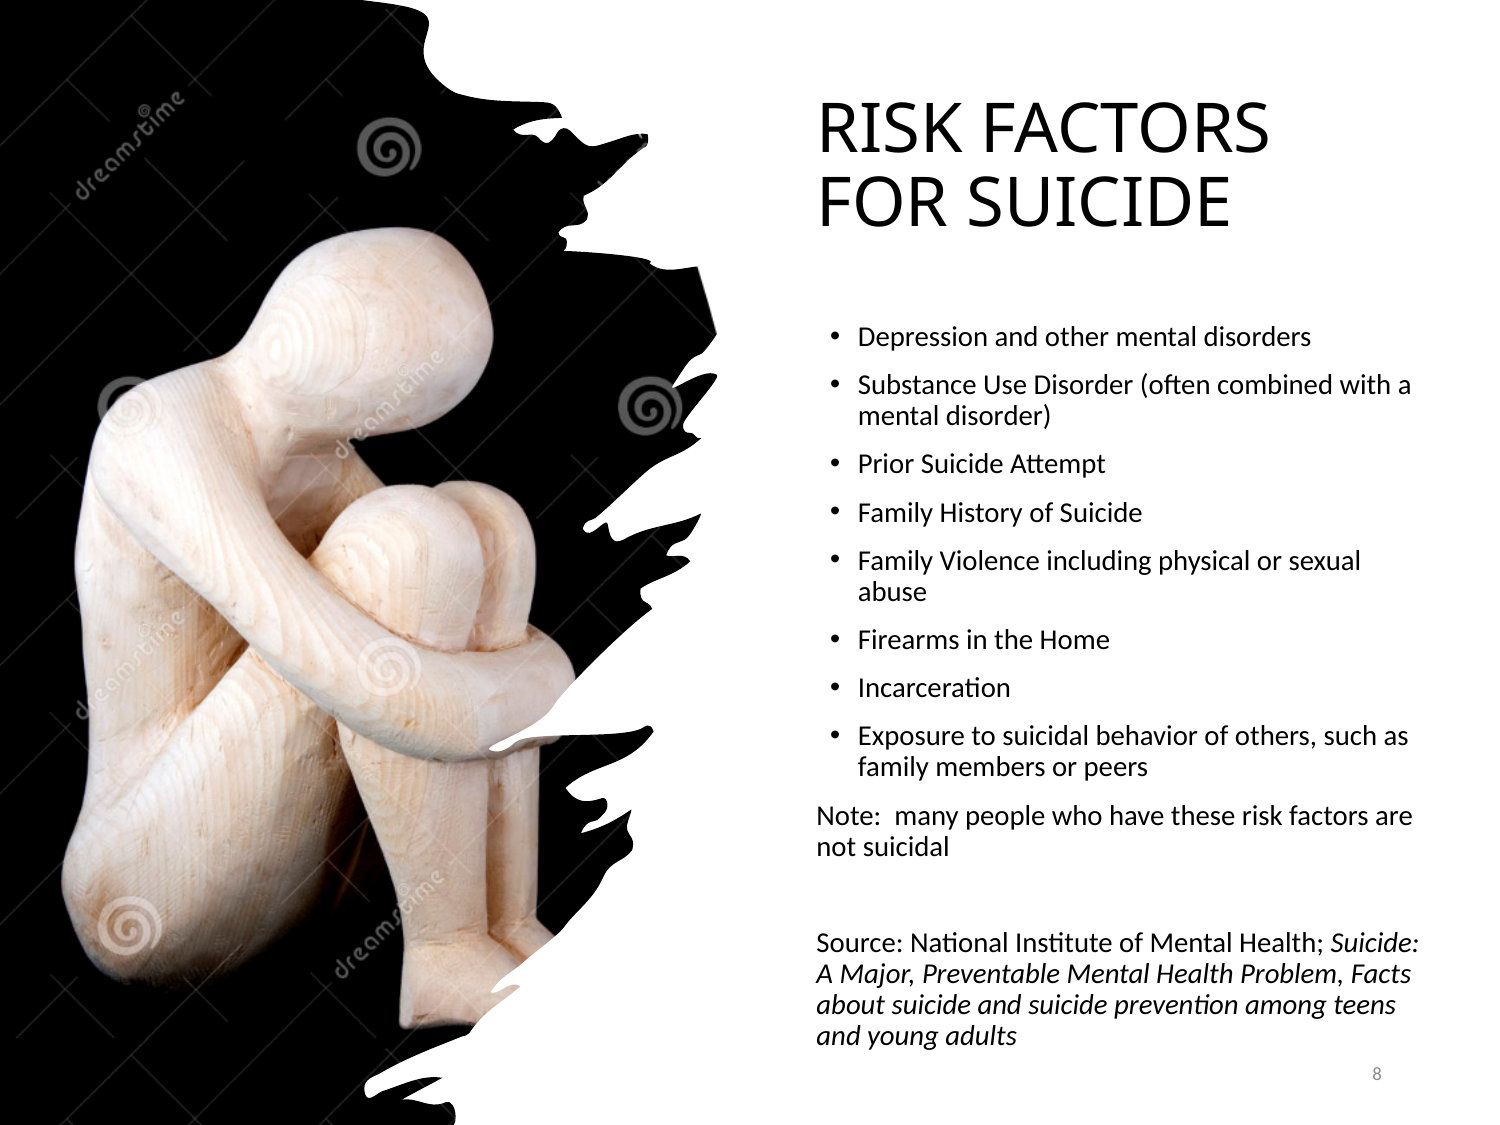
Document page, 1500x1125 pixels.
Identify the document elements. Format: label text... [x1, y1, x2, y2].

text_box [753, 0, 1500, 1125]
picture [0, 0, 753, 1125]
slide_number 8 [1059, 1042, 1397, 1103]
list Depression and other mental disorders Substance Use Disorder (often combined with a mental disorder) Prior Suicide Attempt Family History of Suicide Family Violence including physical or sexual abuse Firearms in the Home Incarceration Exposure to suicidal behavior of others, such as family members or peers Note: many people who have these risk factors are not suicidal Source: National Institute of Mental Health; Suicide: A Major, Preventable Mental Health Problem, Facts about suicide and suicide prevention among teens and young adults [801, 262, 1438, 1066]
title RISK FACTORS FOR SUICIDE [801, 59, 1397, 262]
